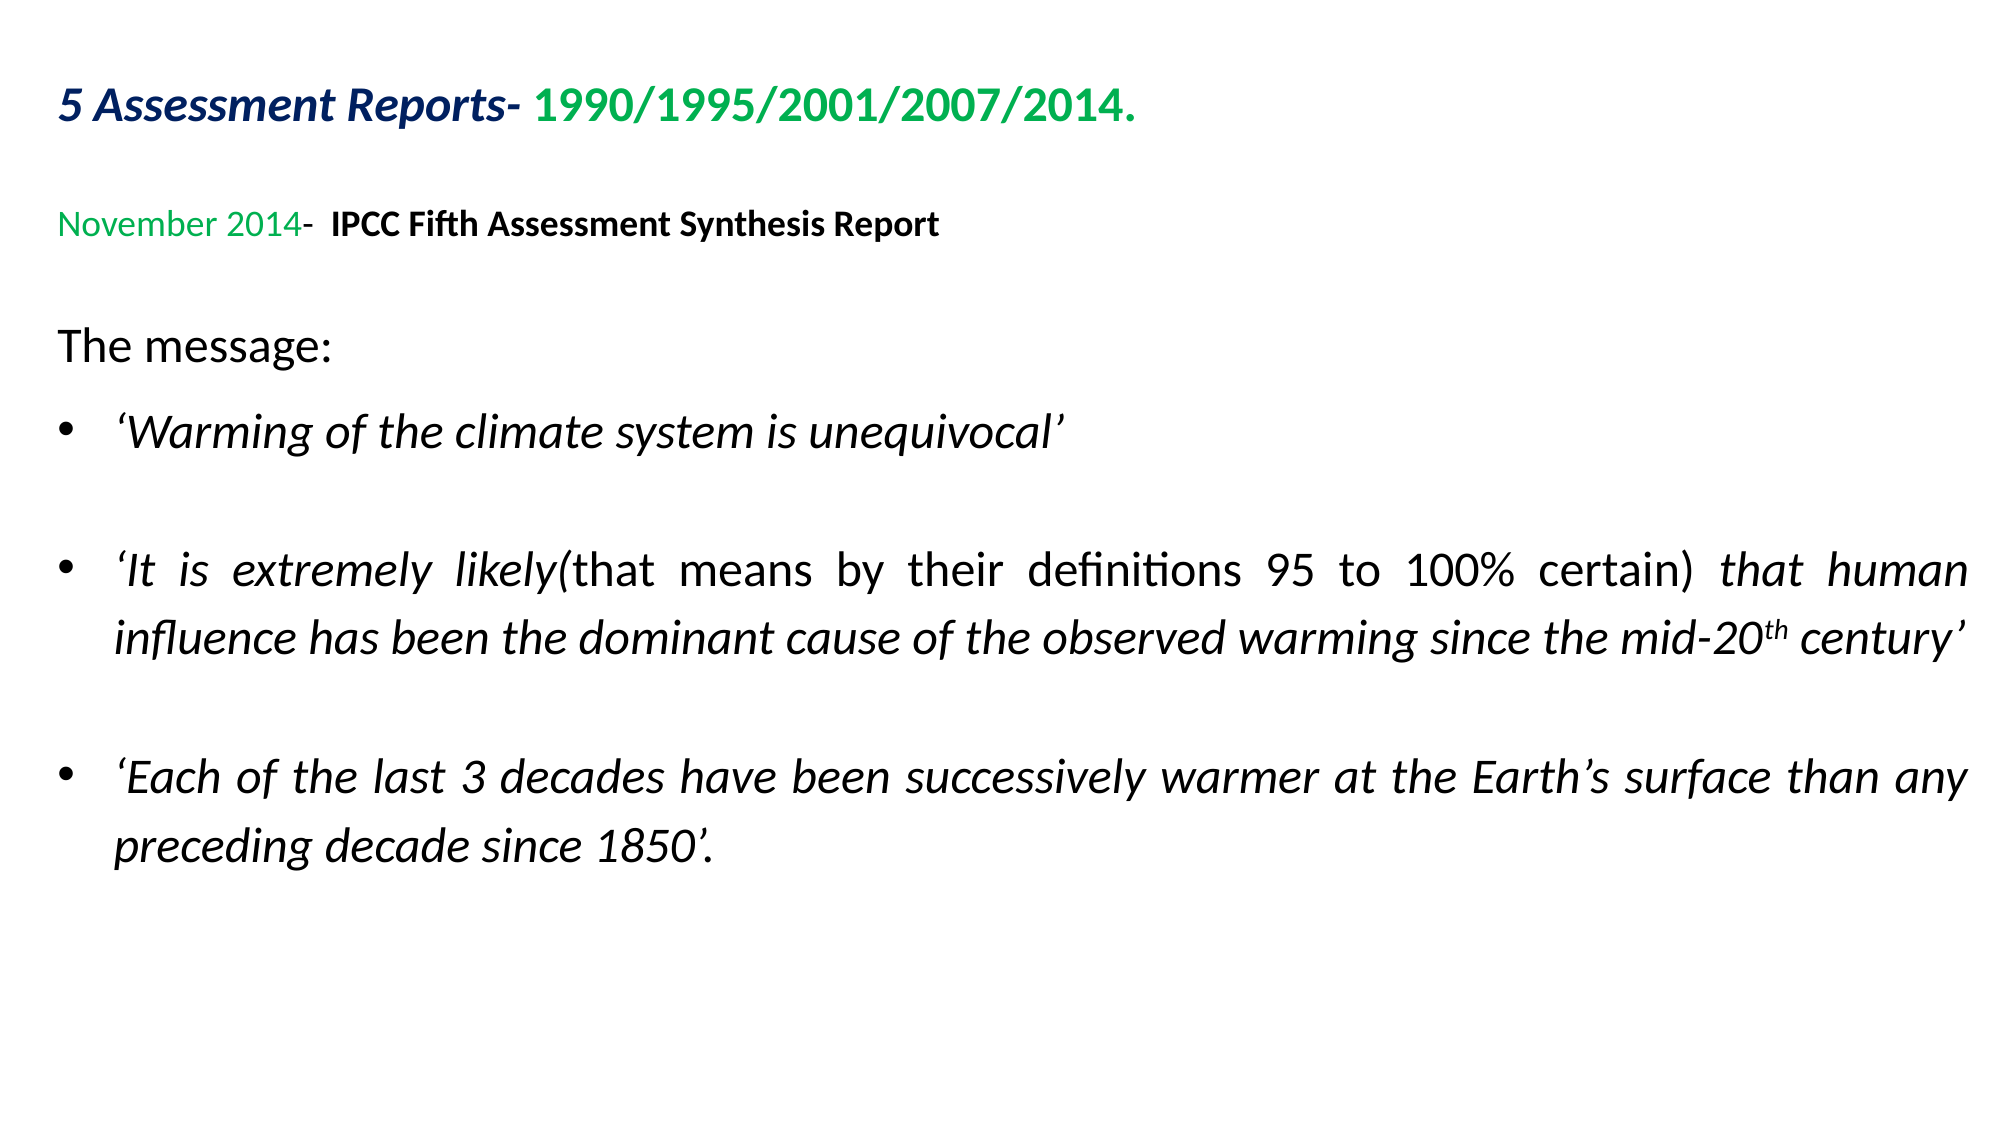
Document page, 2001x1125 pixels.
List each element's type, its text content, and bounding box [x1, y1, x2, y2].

text_box 5 Assessment Reports- 1990/1995/2001/2007/2014. November 2014- IPCC Fifth Assessment Synthesis Report The message: ‘Warming of the climate system is unequivocal’ ‘It is extremely likely(that means by their definitions 95 to 100% certain) that human influence has been the dominant cause of the observed warming since the mid-20th century’ ‘Each of the last 3 decades have been successively warmer at the Earth’s surface than any preceding decade since 1850’. [42, 59, 1985, 880]
